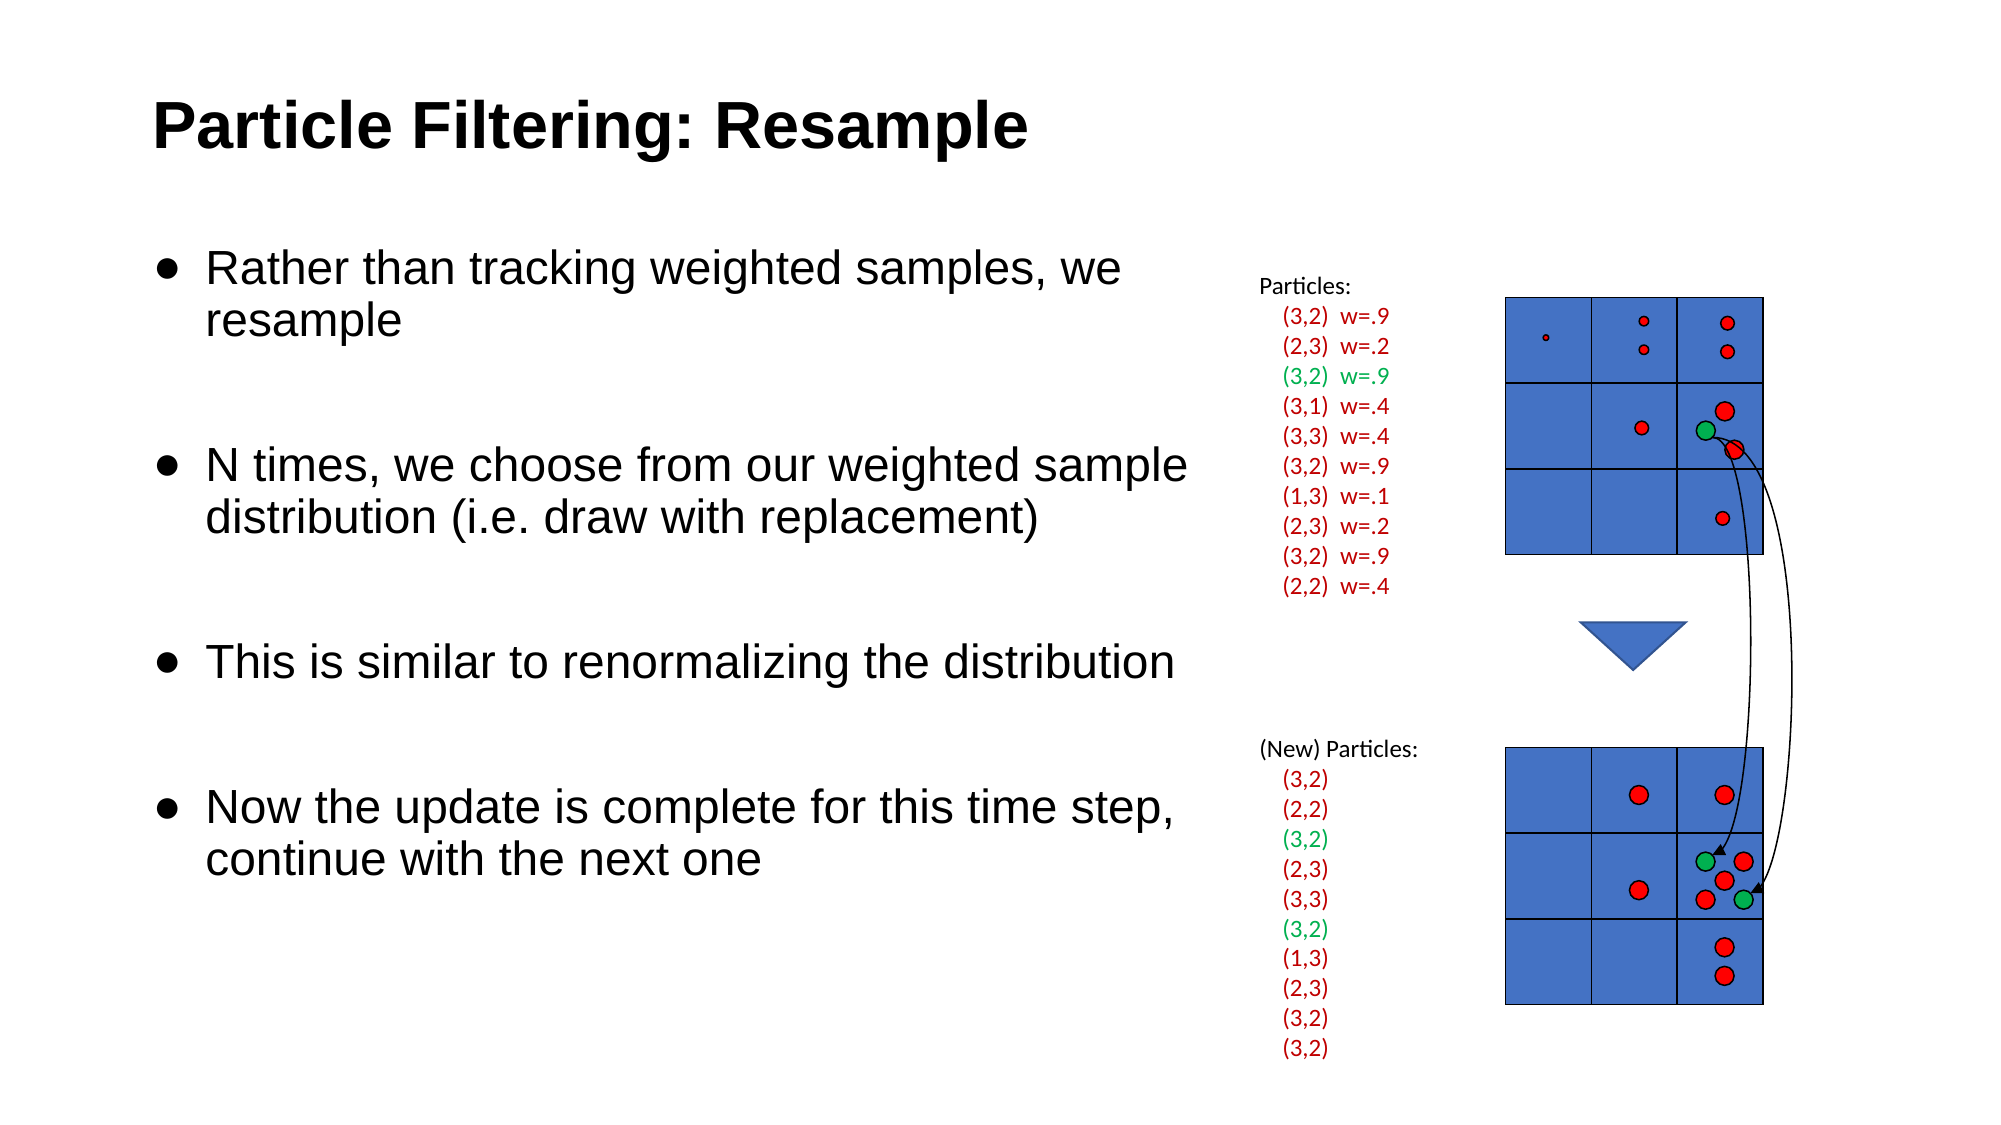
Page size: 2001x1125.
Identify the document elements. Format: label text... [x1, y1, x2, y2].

text_box (New) Particles: (3,2) (2,2) (3,2) (2,3) (3,3) (3,2) (1,3) (2,3) (3,2) (3,2) [1244, 725, 1470, 1070]
text_box [1578, 621, 1689, 672]
list Rather than tracking weighted samples, we resample N times, we choose from our weighted sample distribution (i.e. draw with replacement) This is similar to renormalizing the distribution Now the update is complete for this time step, continue with the next one [138, 235, 1226, 1003]
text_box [1505, 747, 1763, 1005]
title Particle Filtering: Resample [137, 59, 1863, 194]
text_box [1712, 437, 1751, 893]
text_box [1505, 297, 1764, 555]
text_box Particles: (3,2) w=.9 (2,3) w=.2 (3,2) w=.9 (3,1) w=.4 (3,3) w=.4 (3,2) w=.9 (1,3) w=.1 (2,3) w=.2 (3,2) w=.9 (2,2) w=.4 [1244, 262, 1470, 607]
